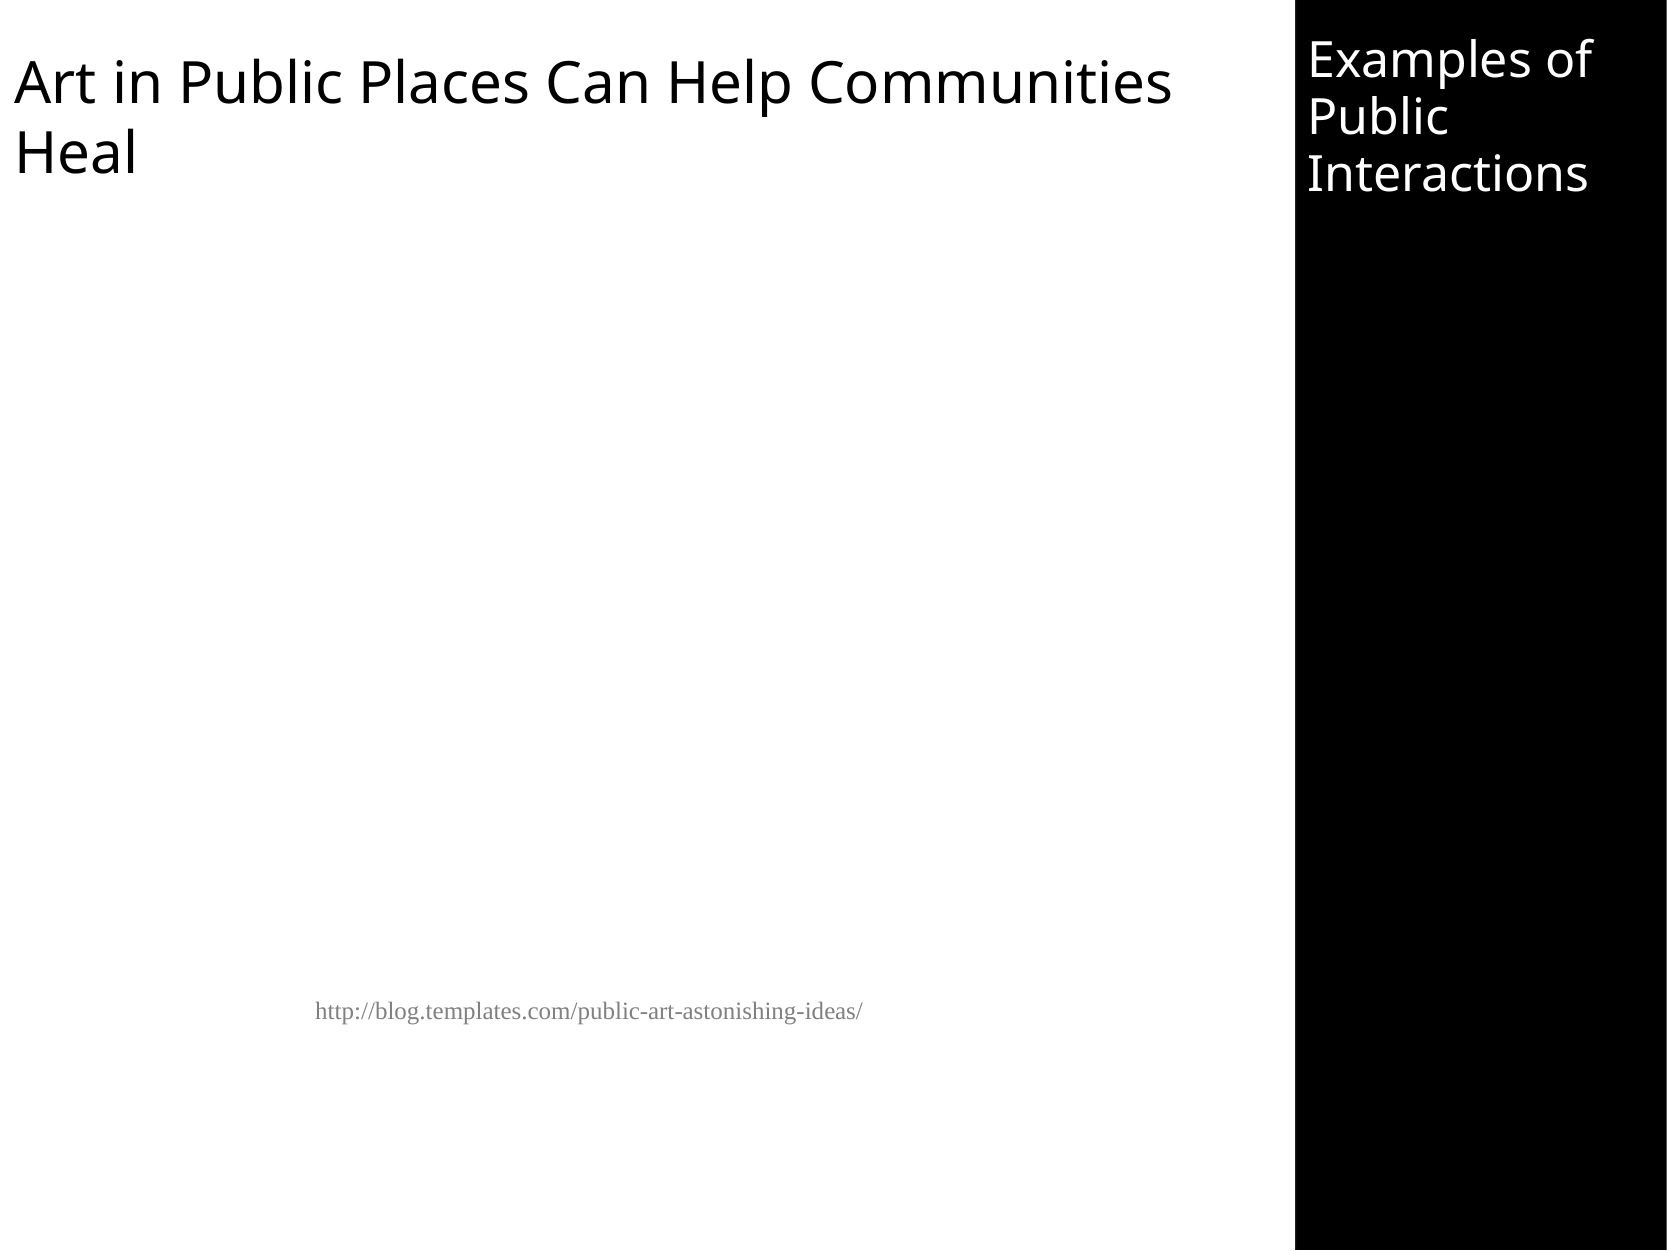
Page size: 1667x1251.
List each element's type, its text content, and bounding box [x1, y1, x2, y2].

text_box Art in Public Places Can Help Communities Heal [0, 37, 1271, 193]
text_box http://blog.templates.com/public-art-astonishing-ideas/ [283, 987, 896, 1033]
picture [1295, 0, 1667, 1250]
